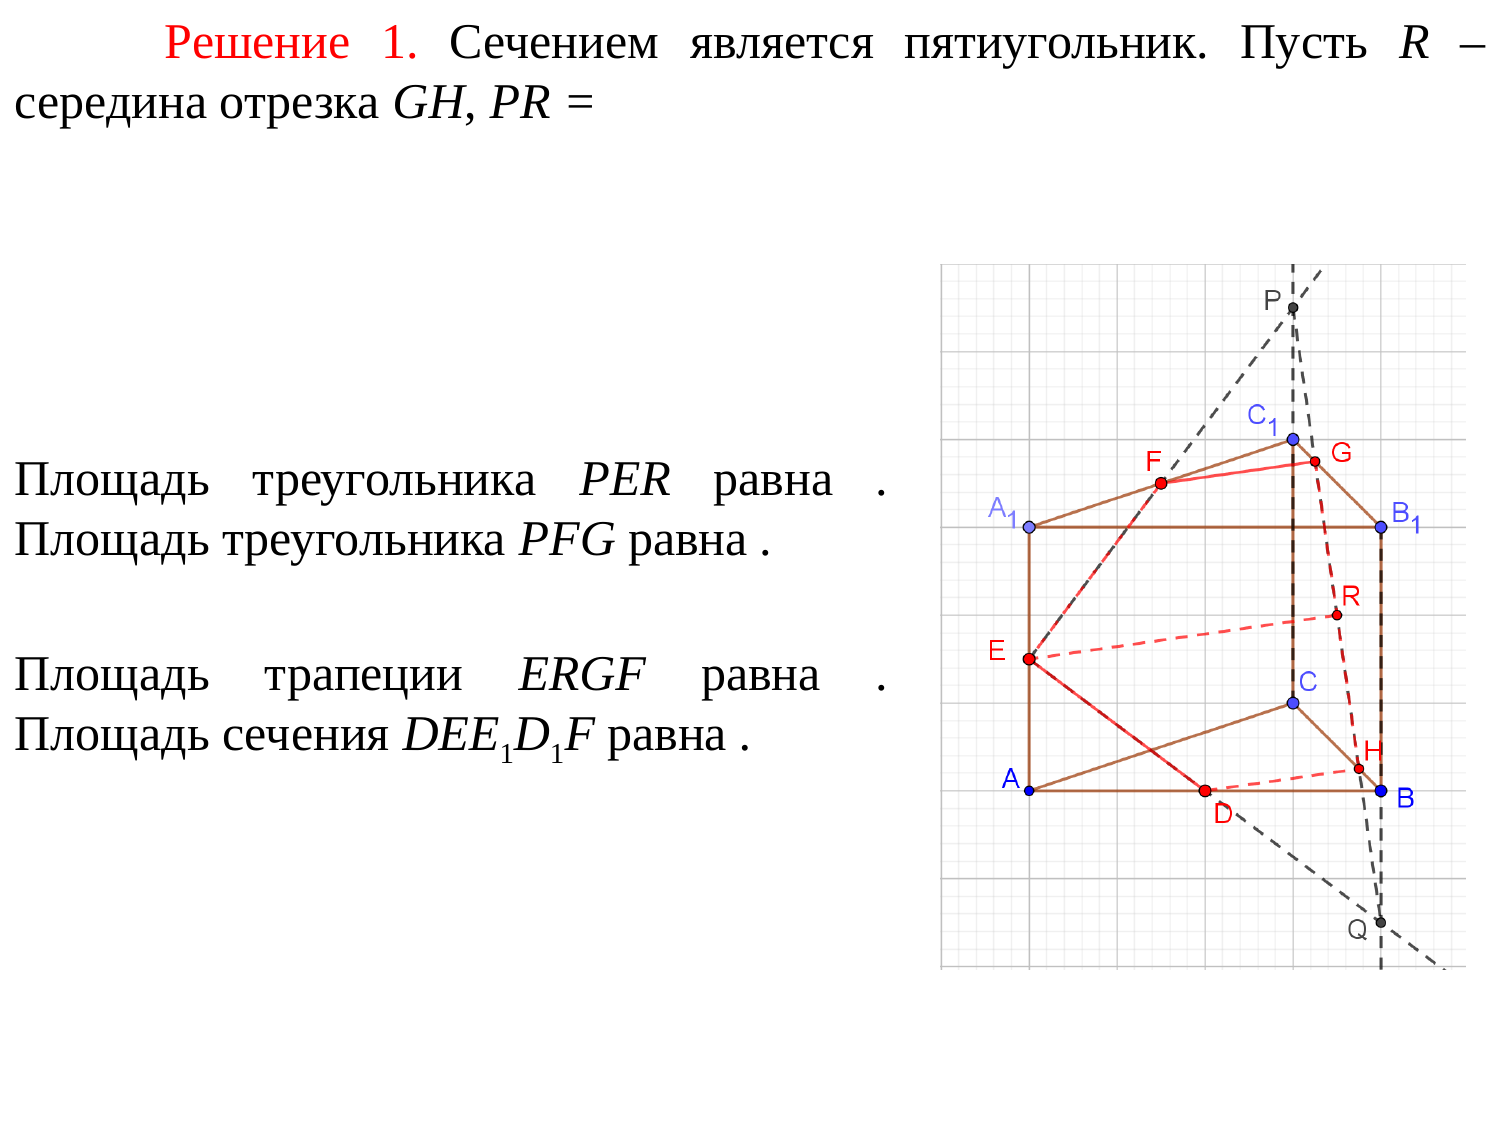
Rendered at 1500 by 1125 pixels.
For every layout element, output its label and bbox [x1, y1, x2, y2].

picture [940, 264, 1467, 970]
